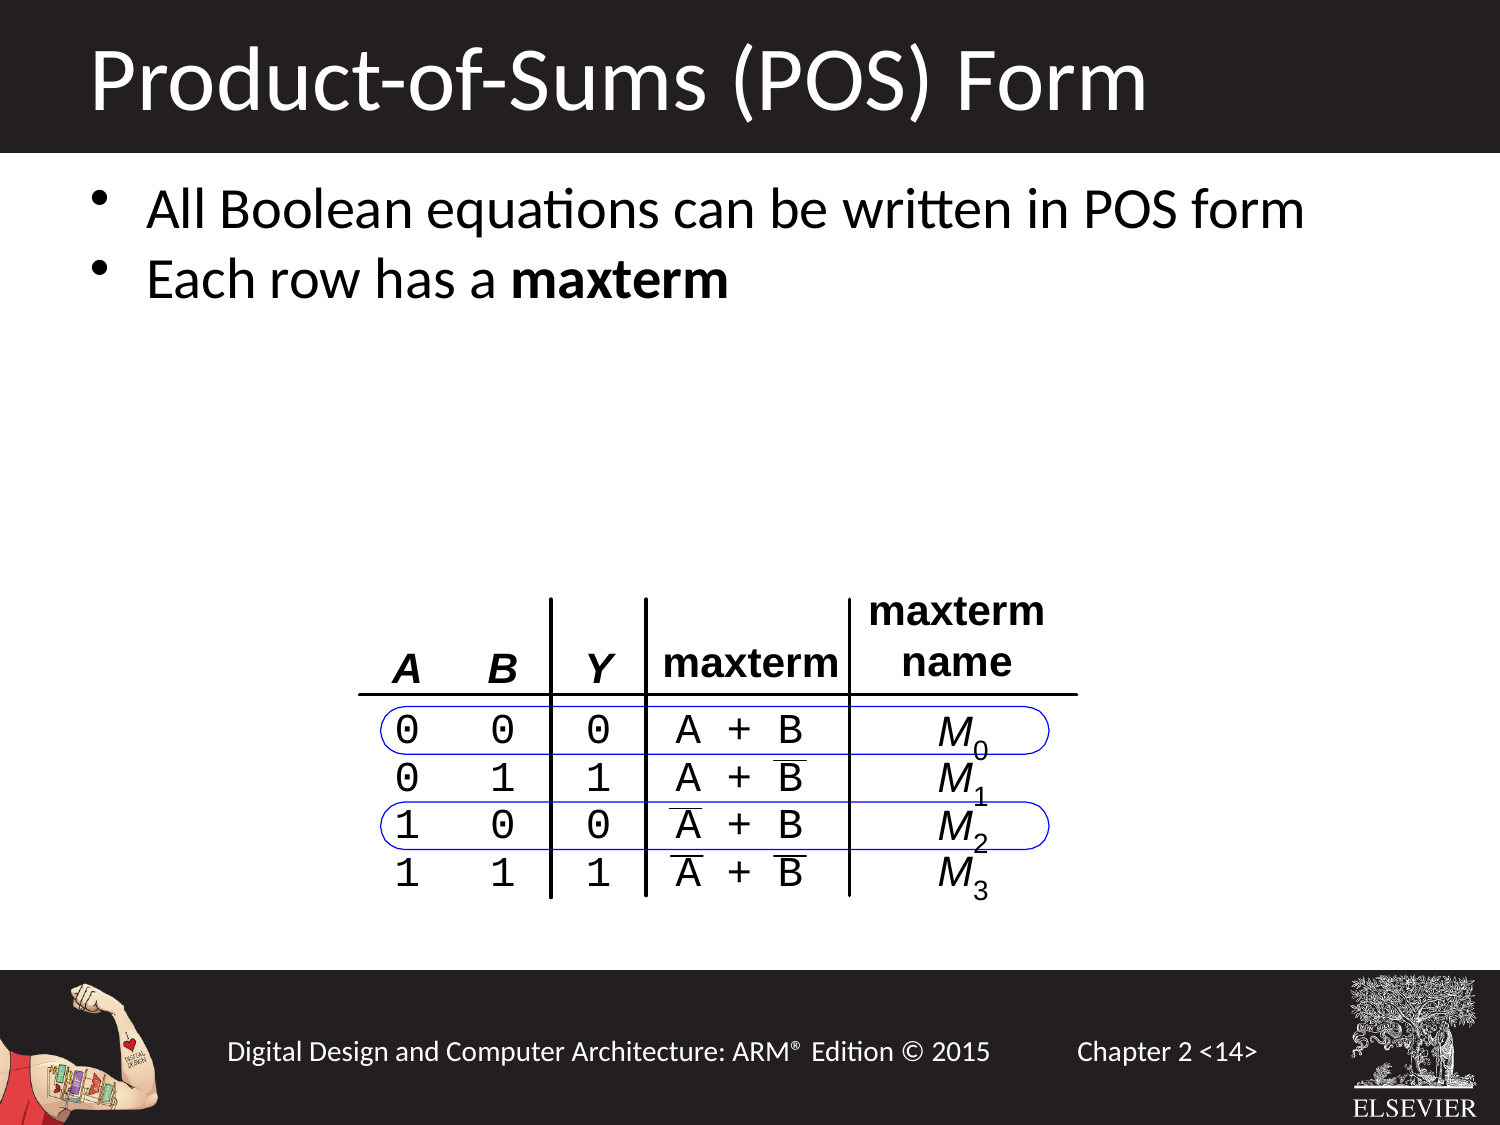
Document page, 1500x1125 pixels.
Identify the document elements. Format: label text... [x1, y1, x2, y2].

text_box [349, 574, 1101, 928]
text_box All Boolean equations can be written in POS form Each row has a maxterm [74, 162, 1488, 975]
picture [0, 979, 163, 1125]
text_box Product-of-Sums (POS) Form [75, 11, 1375, 136]
picture [1350, 975, 1477, 1117]
